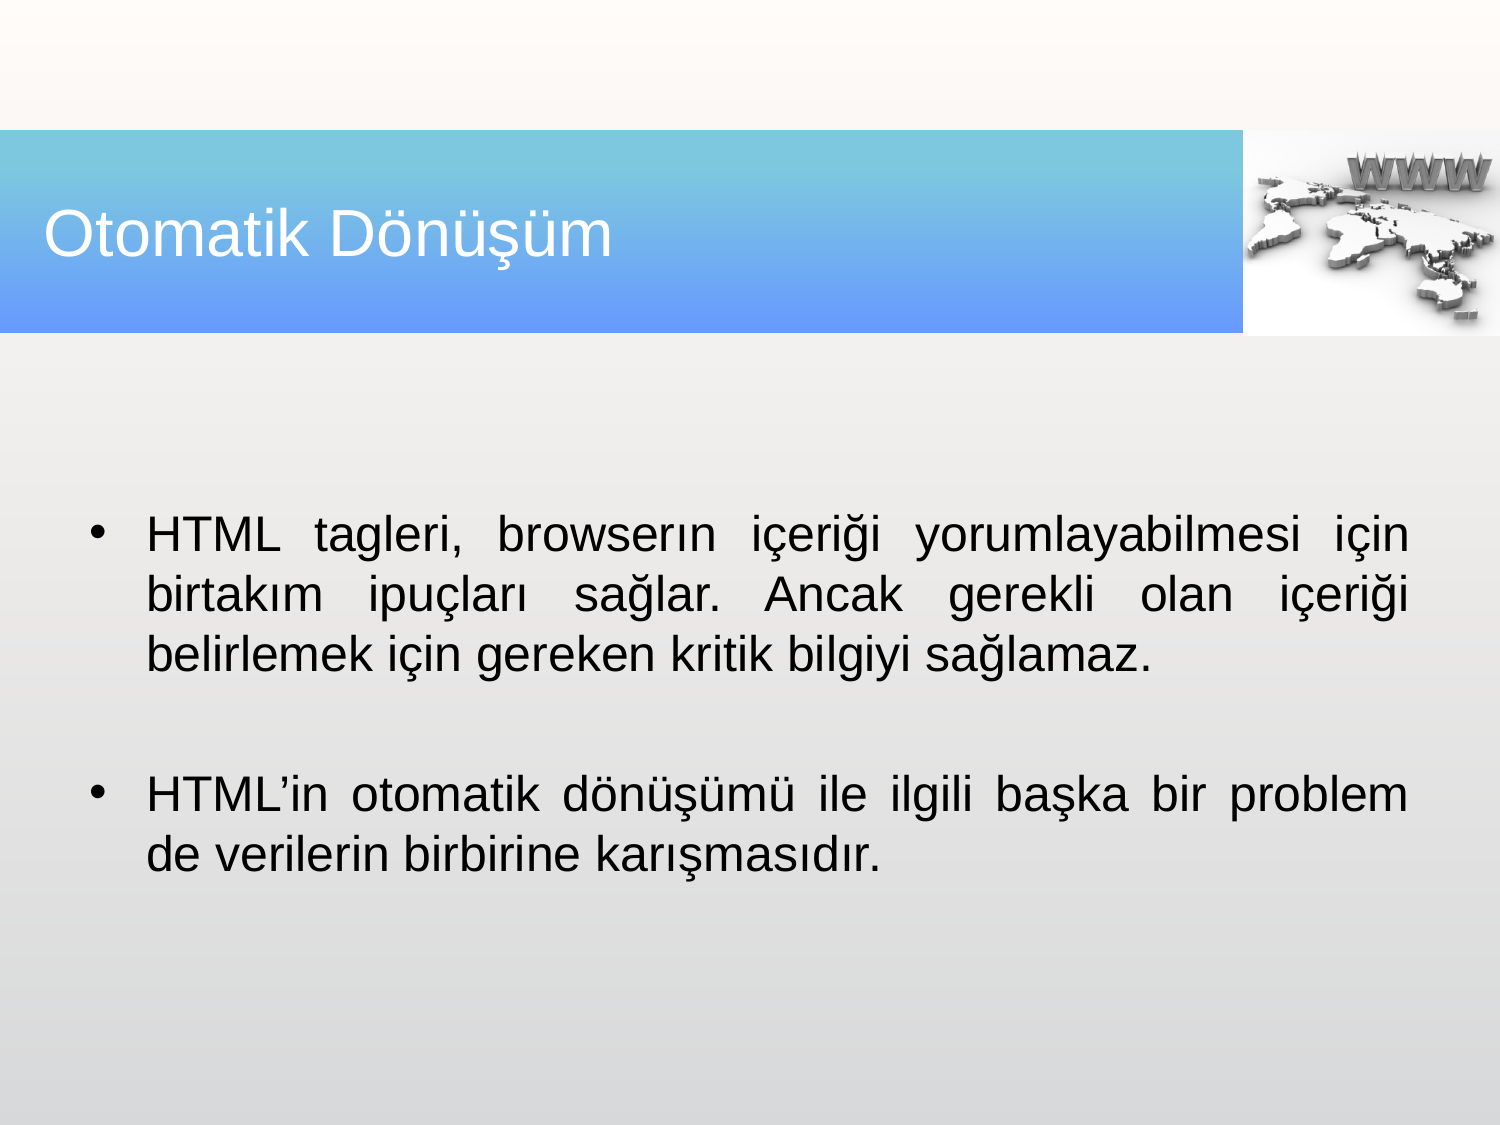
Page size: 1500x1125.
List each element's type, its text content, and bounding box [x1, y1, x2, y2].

picture [1243, 130, 1500, 336]
list HTML tagleri, browserın içeriği yorumlayabilmesi için birtakım ipuçları sağlar. Ancak gerekli olan içeriği belirlemek için gereken kritik bilgiyi sağlamaz. HTML’in otomatik dönüşümü ile ilgili başka bir problem de verilerin birbirine karışmasıdır. [75, 377, 1425, 1005]
title Otomatik Dönüşüm [29, 136, 1235, 324]
